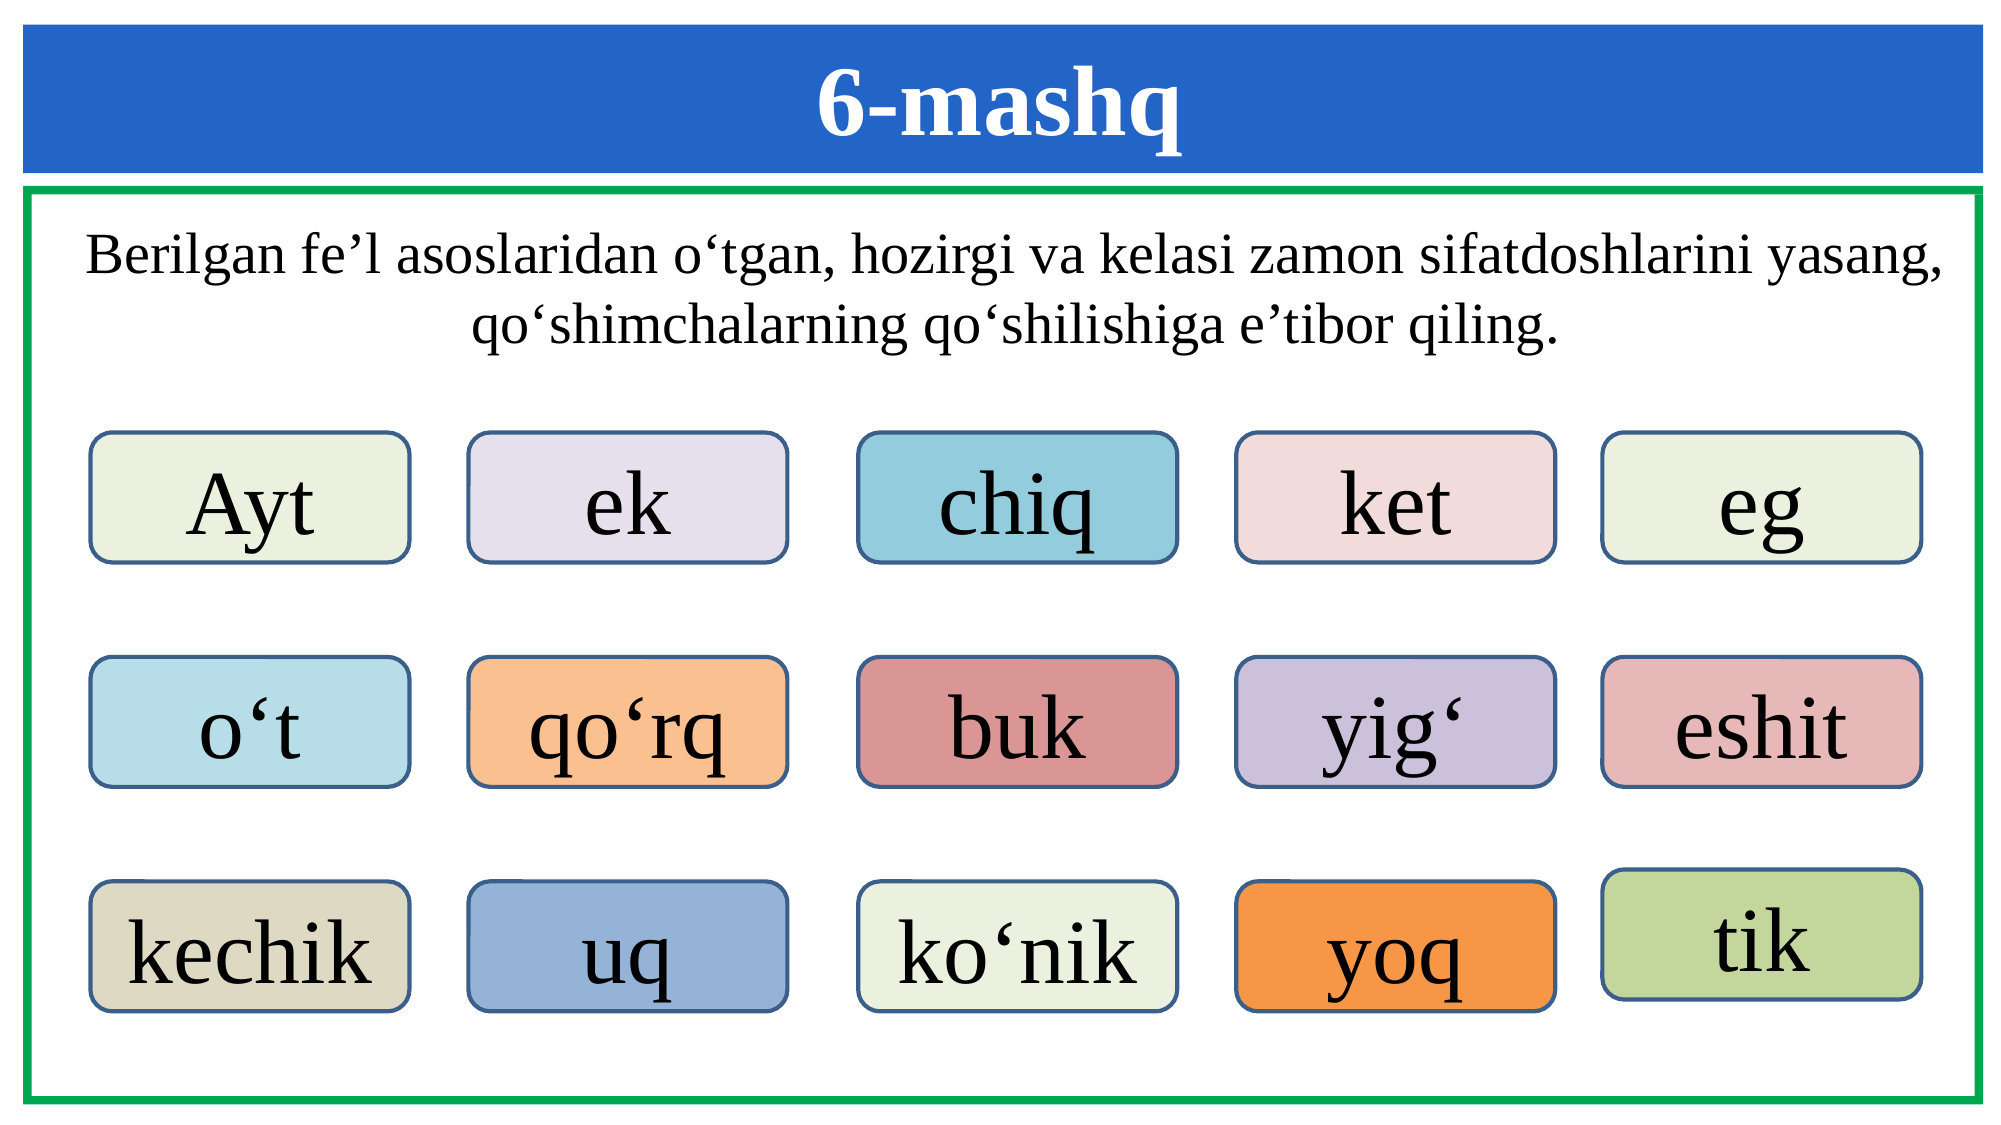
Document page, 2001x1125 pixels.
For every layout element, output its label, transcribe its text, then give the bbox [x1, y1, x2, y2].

text_box ek [466, 430, 790, 565]
text_box chiq [856, 430, 1180, 565]
text_box Berilgan fe’l asoslaridan o‘tgan, hozirgi va kelasi zamon sifatdoshlarini yasang, qo‘shimchalarning qo‘shilishiga e’tibor qiling. [31, 208, 2000, 363]
text_box kechik [88, 879, 412, 1014]
text_box qo‘rq [466, 654, 790, 789]
text_box eshit [1600, 654, 1924, 789]
text_box eg [1600, 430, 1924, 565]
text_box buk [856, 654, 1180, 789]
text_box uq [466, 879, 790, 1014]
title 6-mashq [41, 33, 1959, 158]
text_box ket [1234, 430, 1558, 565]
text_box o‘t [88, 654, 412, 789]
text_box yig‘ [1234, 654, 1558, 789]
text_box ko‘nik [856, 879, 1180, 1014]
text_box Ayt [88, 430, 412, 565]
text_box yoq [1234, 879, 1558, 1014]
text_box tik [1600, 867, 1924, 1002]
